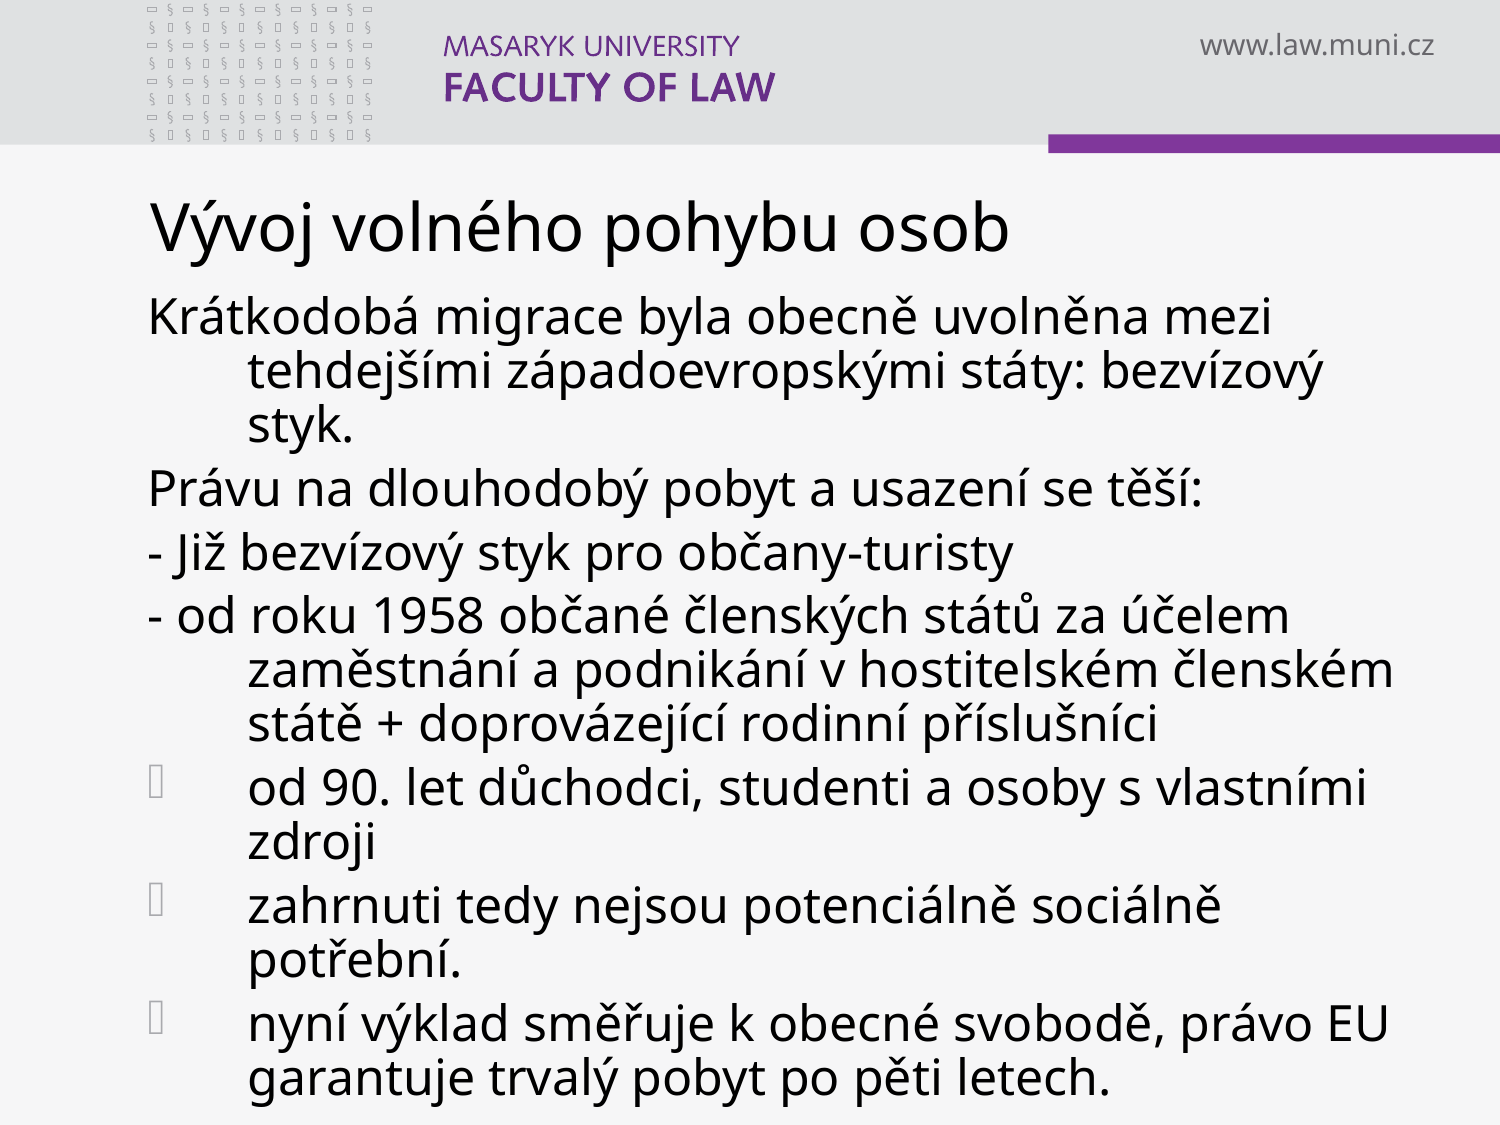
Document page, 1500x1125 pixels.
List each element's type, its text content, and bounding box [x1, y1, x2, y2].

title Vývoj volného pohybu osob [150, 184, 1425, 268]
list Krátkodobá migrace byla obecně uvolněna mezi tehdejšími západoevropskými státy: bezvízový styk. Právu na dlouhodobý pobyt a usazení se těší: - Již bezvízový styk pro občany-turisty - od roku 1958 občané členských států za účelem zaměstnání a podnikání v hostitelském členském státě + doprovázející rodinní příslušníci od 90. let důchodci, studenti a osoby s vlastními zdroji zahrnuti tedy nejsou potenciálně sociálně potřební. nyní výklad směřuje k obecné svobodě, právo EU garantuje trvalý pobyt po pěti letech. [147, 290, 1423, 1006]
